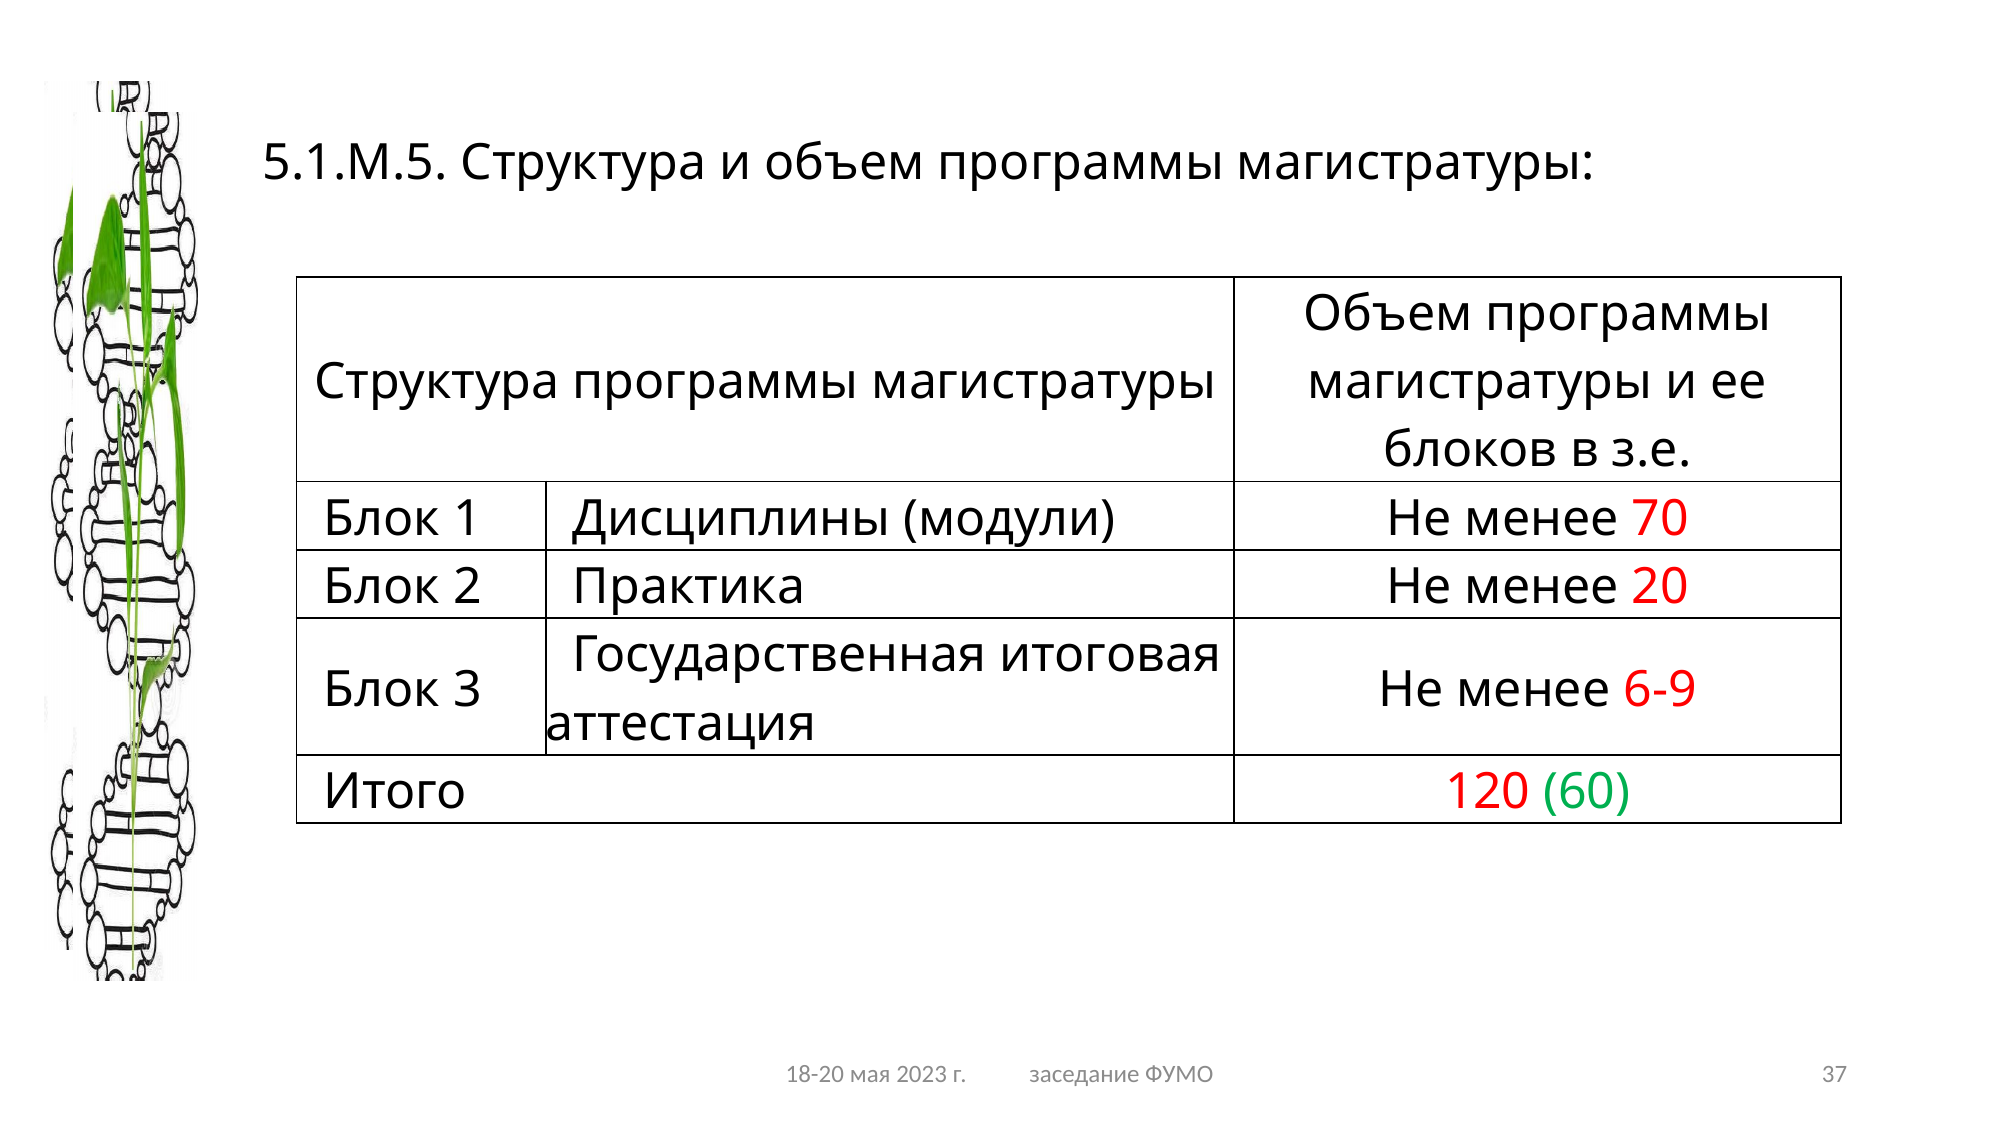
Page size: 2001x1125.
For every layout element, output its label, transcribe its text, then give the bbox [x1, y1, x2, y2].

table_cell 120 (60) [1235, 756, 1840, 822]
picture [44, 81, 198, 981]
table_cell Дисциплины (модули) [547, 482, 1233, 549]
table_cell Итого [297, 756, 1233, 822]
subtitle 5.1.М.5. Структура и объем программы магистратуры: [247, 128, 1927, 997]
table_cell Практика [547, 551, 1233, 617]
table_cell Блок 2 [297, 551, 545, 617]
table_header Структура программы магистратуры [297, 278, 1233, 481]
table_cell Государственная итоговая аттестация [547, 619, 1233, 754]
table_cell Не менее 6-9 [1235, 619, 1840, 754]
table_cell Не менее 70 [1235, 482, 1840, 549]
table_cell Не менее 20 [1235, 551, 1840, 617]
table_header Объем программы магистратуры и ее блоков в з.е. [1235, 278, 1840, 481]
footer 18-20 мая 2023 г. заседание ФУМО [662, 1042, 1338, 1103]
table_cell Блок 1 [297, 482, 545, 549]
slide_number 37 [1544, 1042, 1863, 1103]
table_cell Блок 3 [297, 619, 545, 754]
